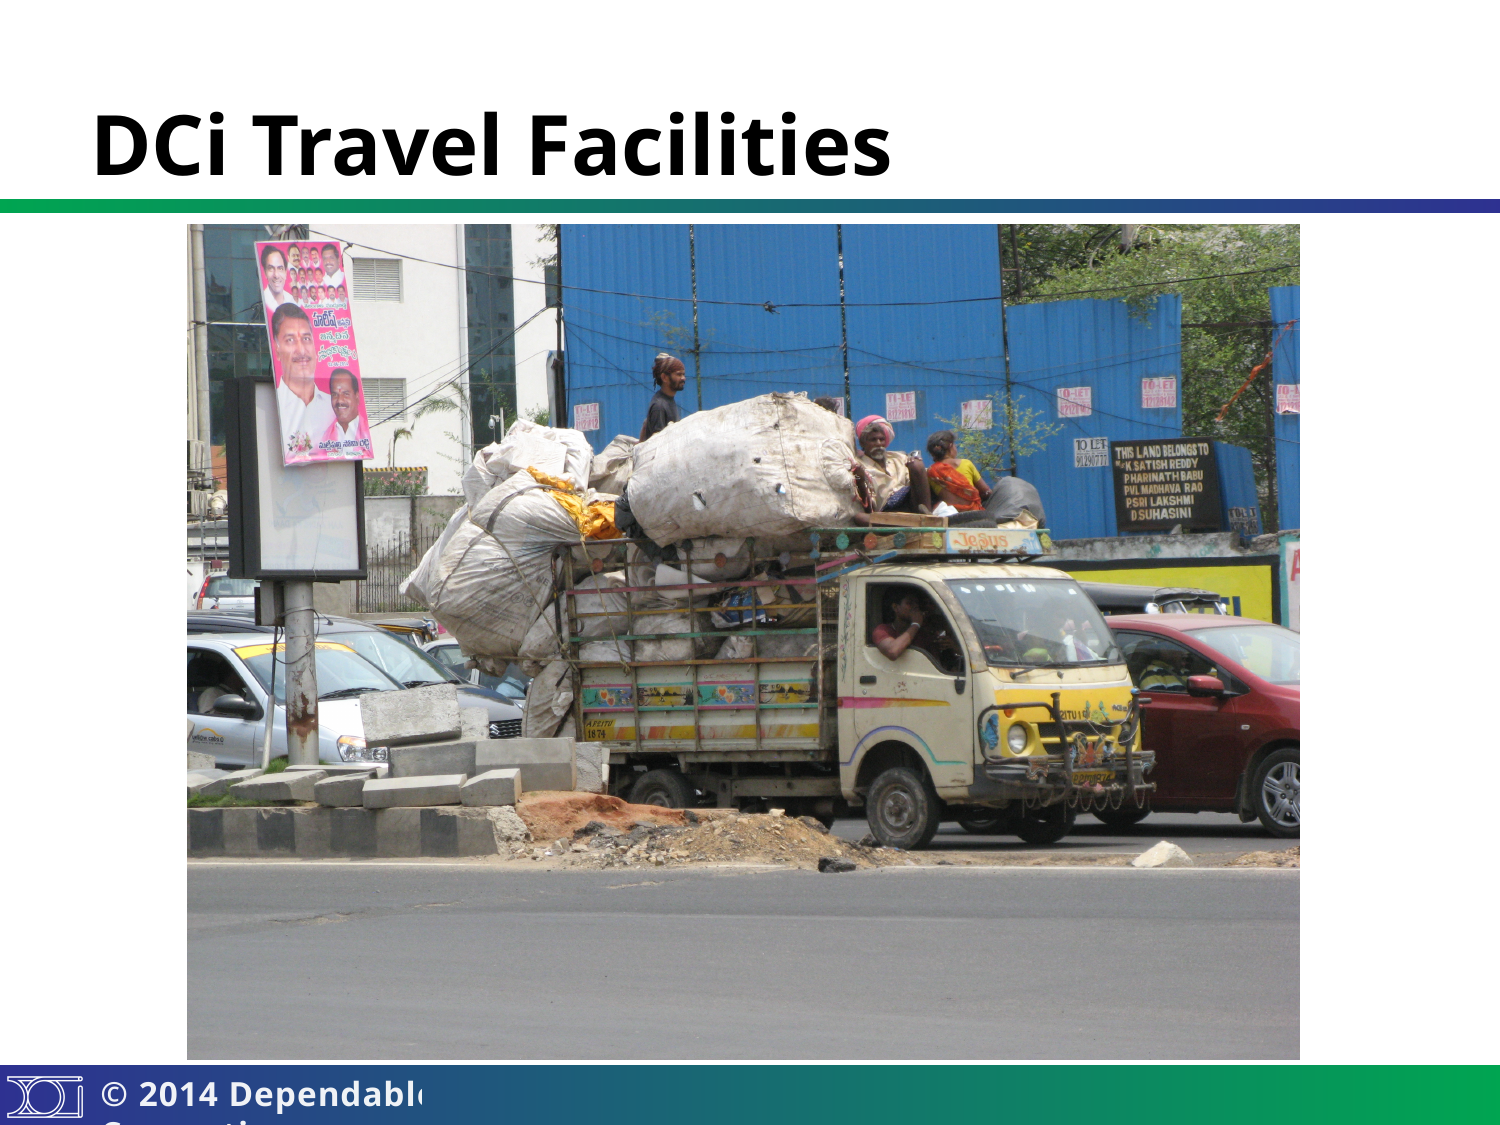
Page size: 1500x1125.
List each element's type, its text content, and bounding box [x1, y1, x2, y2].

picture [187, 224, 1301, 1060]
picture [7, 1076, 83, 1118]
title DCi Travel Facilities [0, 0, 1500, 200]
